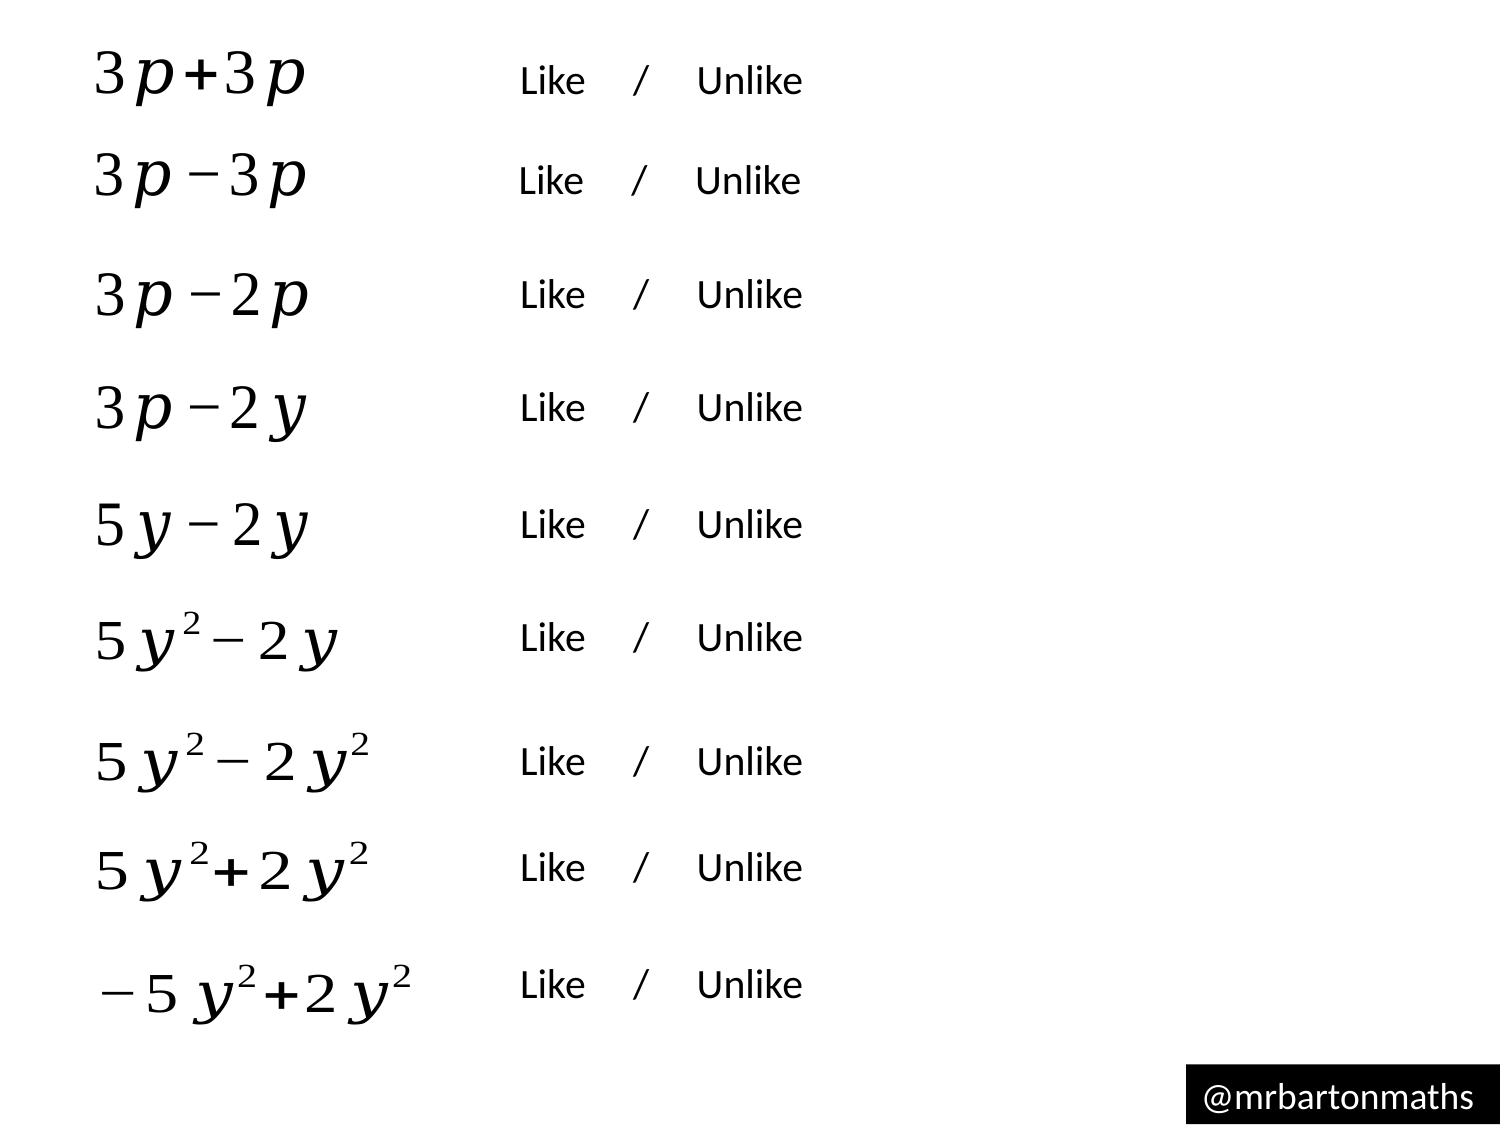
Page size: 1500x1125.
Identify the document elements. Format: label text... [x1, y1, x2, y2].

text_box @mrbartonmaths [1186, 1064, 1500, 1125]
text_box Like / Unlike [505, 949, 825, 1015]
text_box Like / Unlike [505, 45, 825, 111]
text_box Like / Unlike [505, 726, 825, 792]
text_box Like / Unlike [505, 602, 825, 668]
text_box Like / Unlike [503, 145, 824, 210]
text_box Like / Unlike [505, 259, 825, 325]
text_box Like / Unlike [505, 372, 825, 438]
text_box Like / Unlike [505, 832, 825, 898]
text_box Like / Unlike [505, 489, 825, 555]
